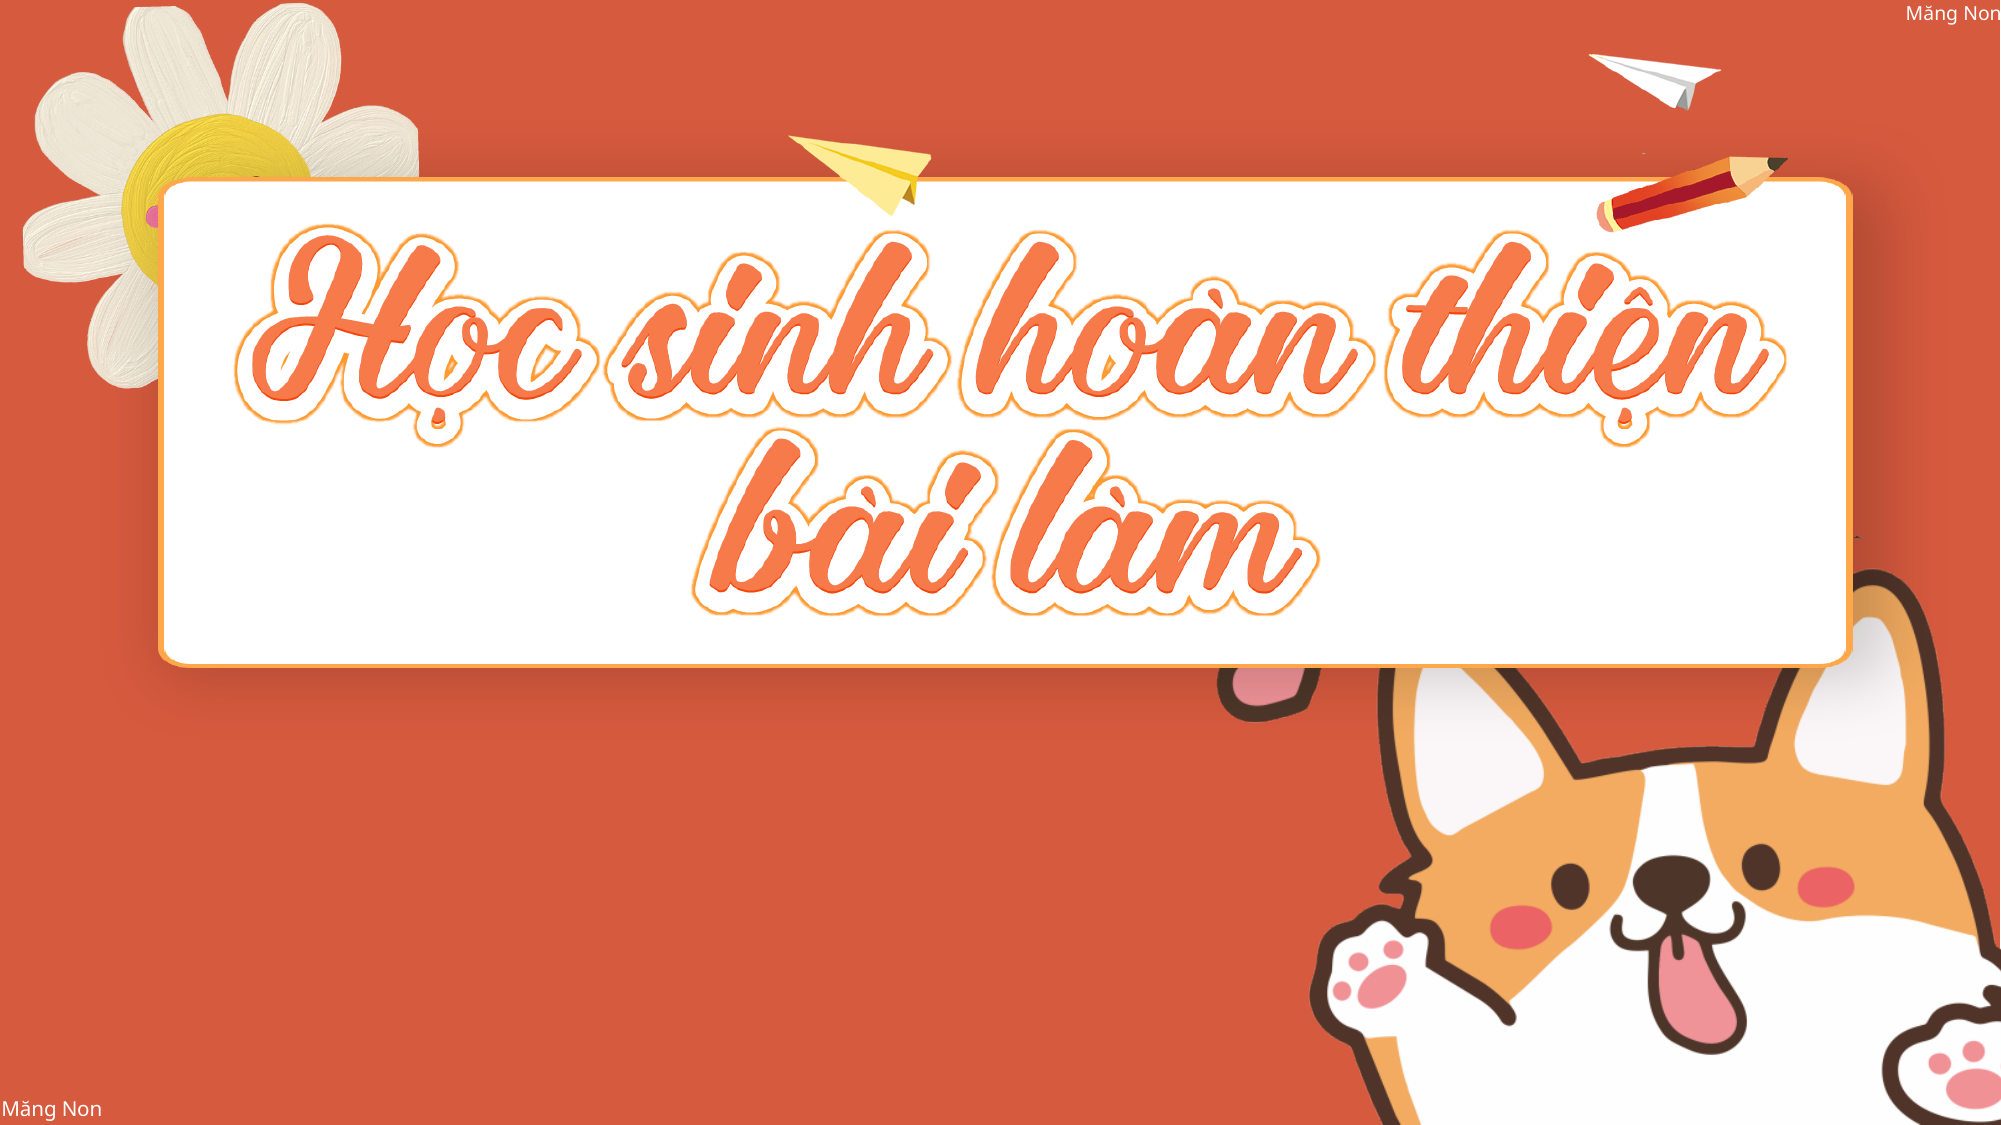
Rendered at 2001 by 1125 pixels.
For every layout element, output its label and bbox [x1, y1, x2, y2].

text_box [1076, 309, 2000, 1125]
picture [152, 43, 1859, 755]
text_box [17, 0, 419, 406]
